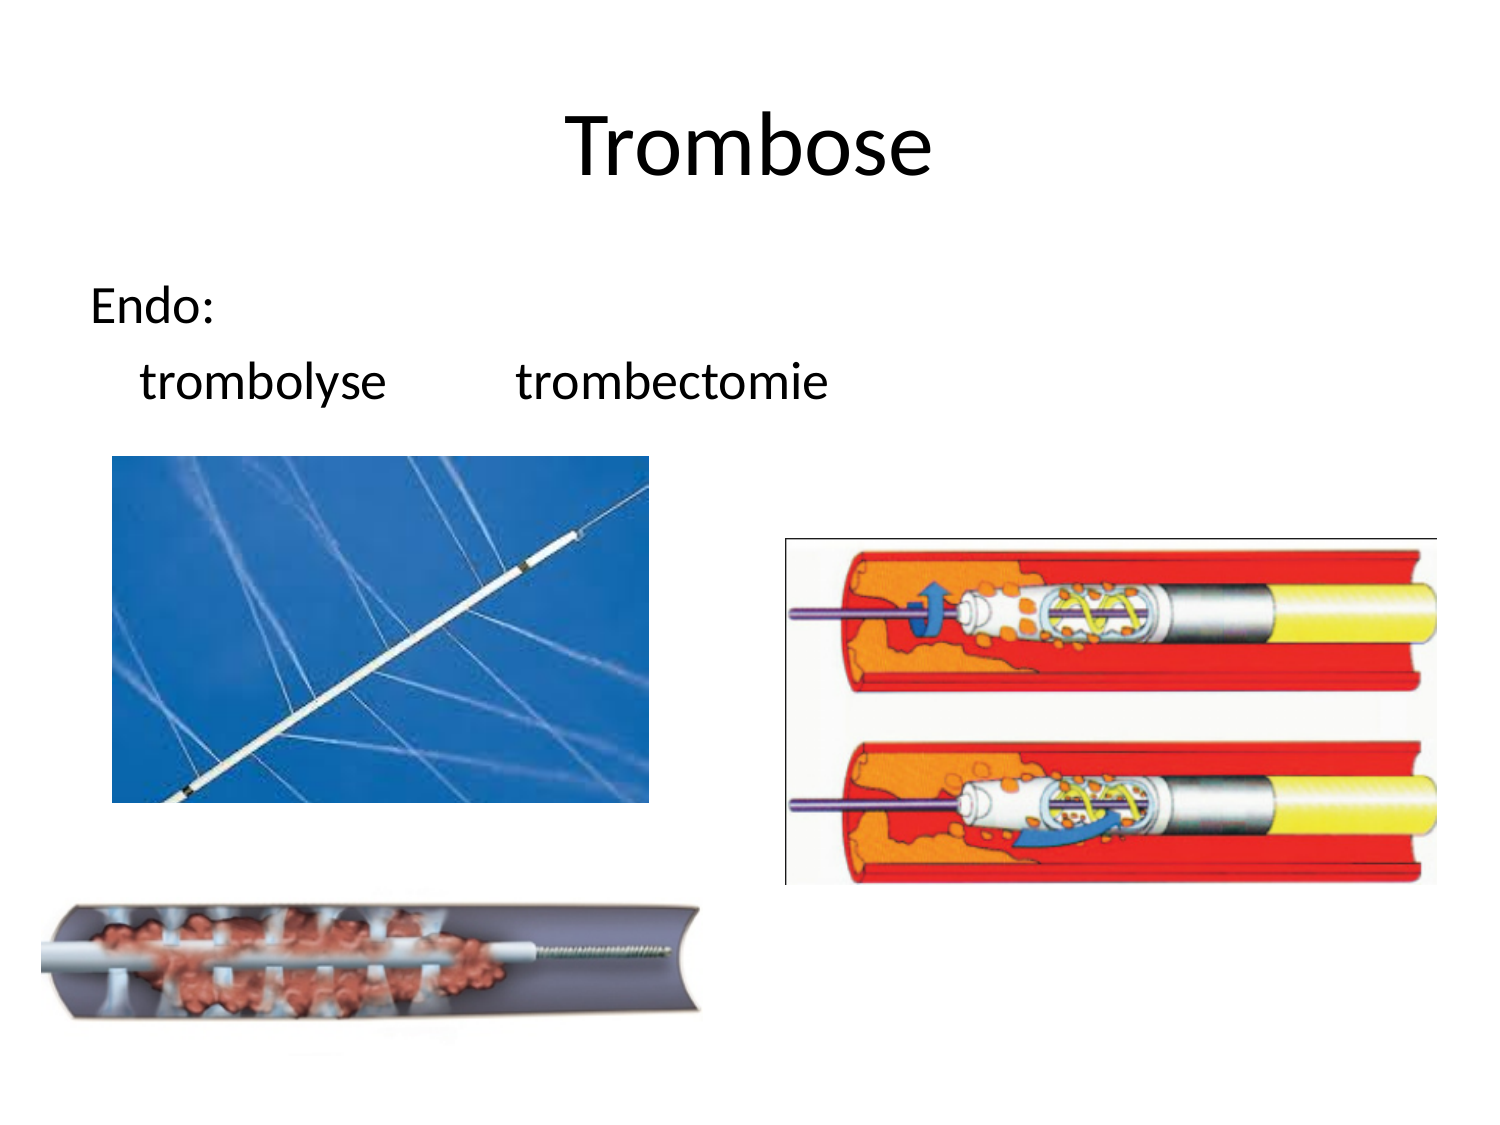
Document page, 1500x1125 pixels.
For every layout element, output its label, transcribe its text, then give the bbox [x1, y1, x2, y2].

title Trombose [75, 45, 1425, 233]
picture [785, 538, 1438, 885]
picture [41, 455, 703, 1107]
list Endo: trombolyse trombectomie [75, 262, 1425, 421]
